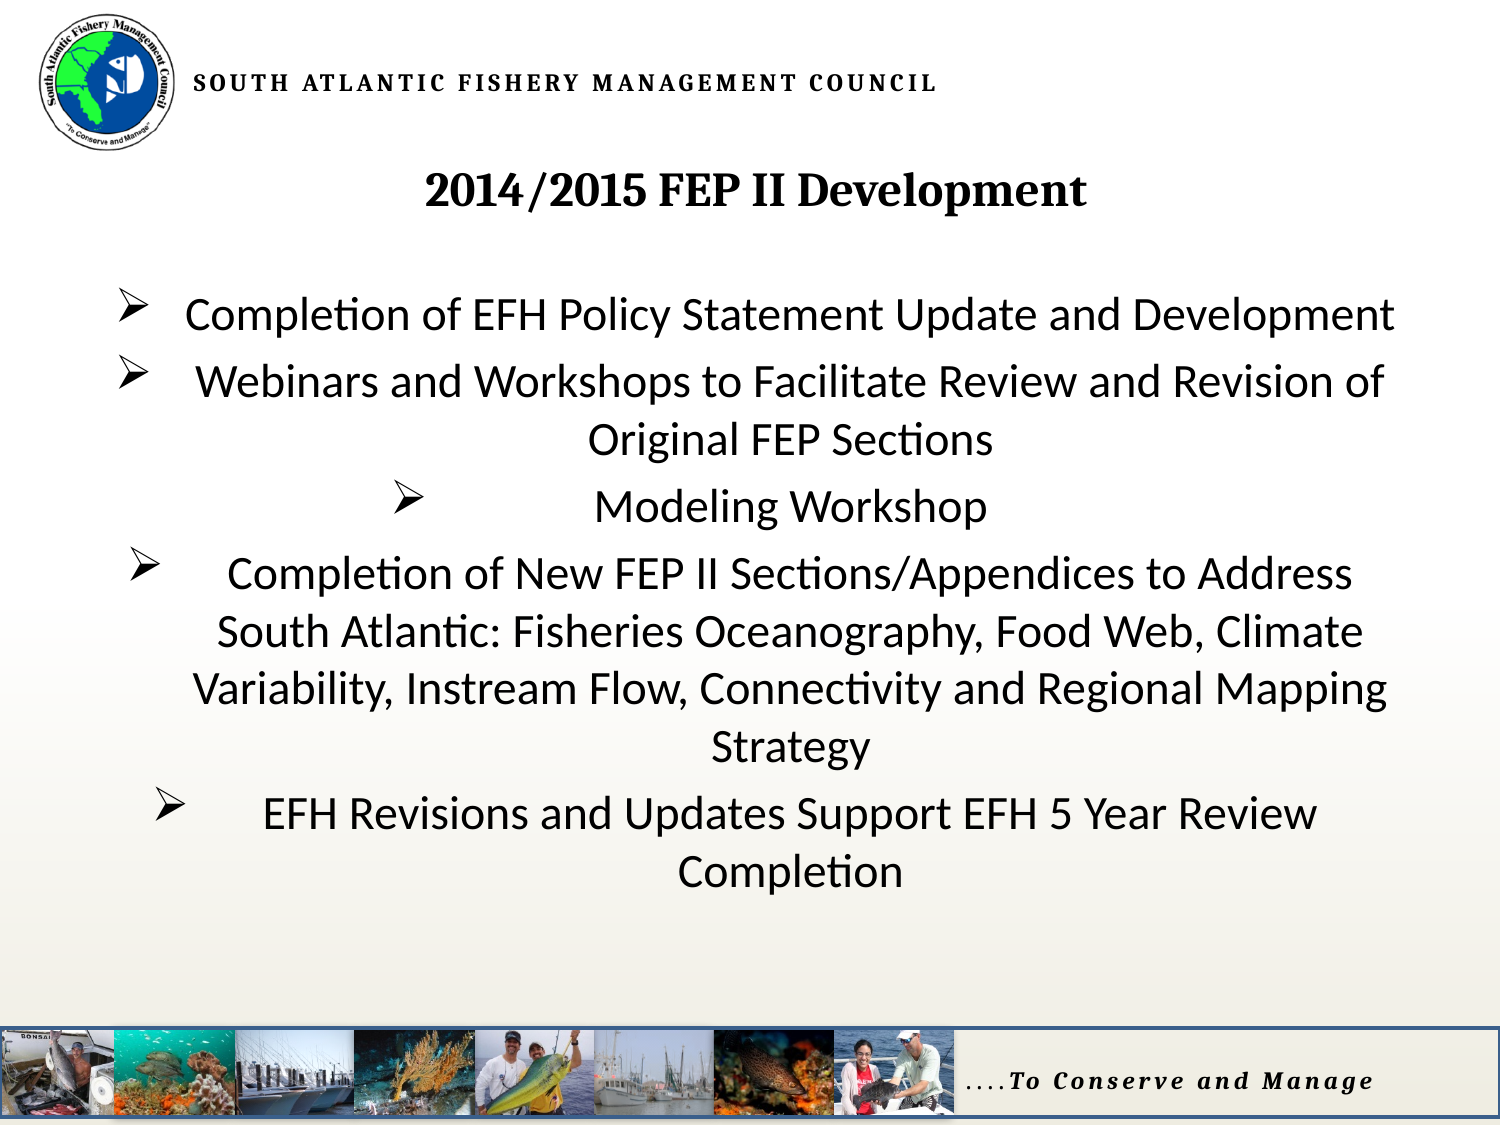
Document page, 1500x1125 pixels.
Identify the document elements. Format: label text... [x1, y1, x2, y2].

subtitle Completion of EFH Policy Statement Update and Development Webinars and Workshops to Facilitate Review and Revision of Original FEP Sections Modeling Workshop Completion of New FEP II Sections/Appendices to Address South Atlantic: Fisheries Oceanography, Food Web, Climate Variability, Instream Flow, Connectivity and Regional Mapping Strategy EFH Revisions and Updates Support EFH 5 Year Review Completion [99, 275, 1413, 925]
picture [37, 12, 175, 151]
title 2014/2015 FEP II Development [99, 149, 1413, 263]
picture [2, 1030, 954, 1115]
